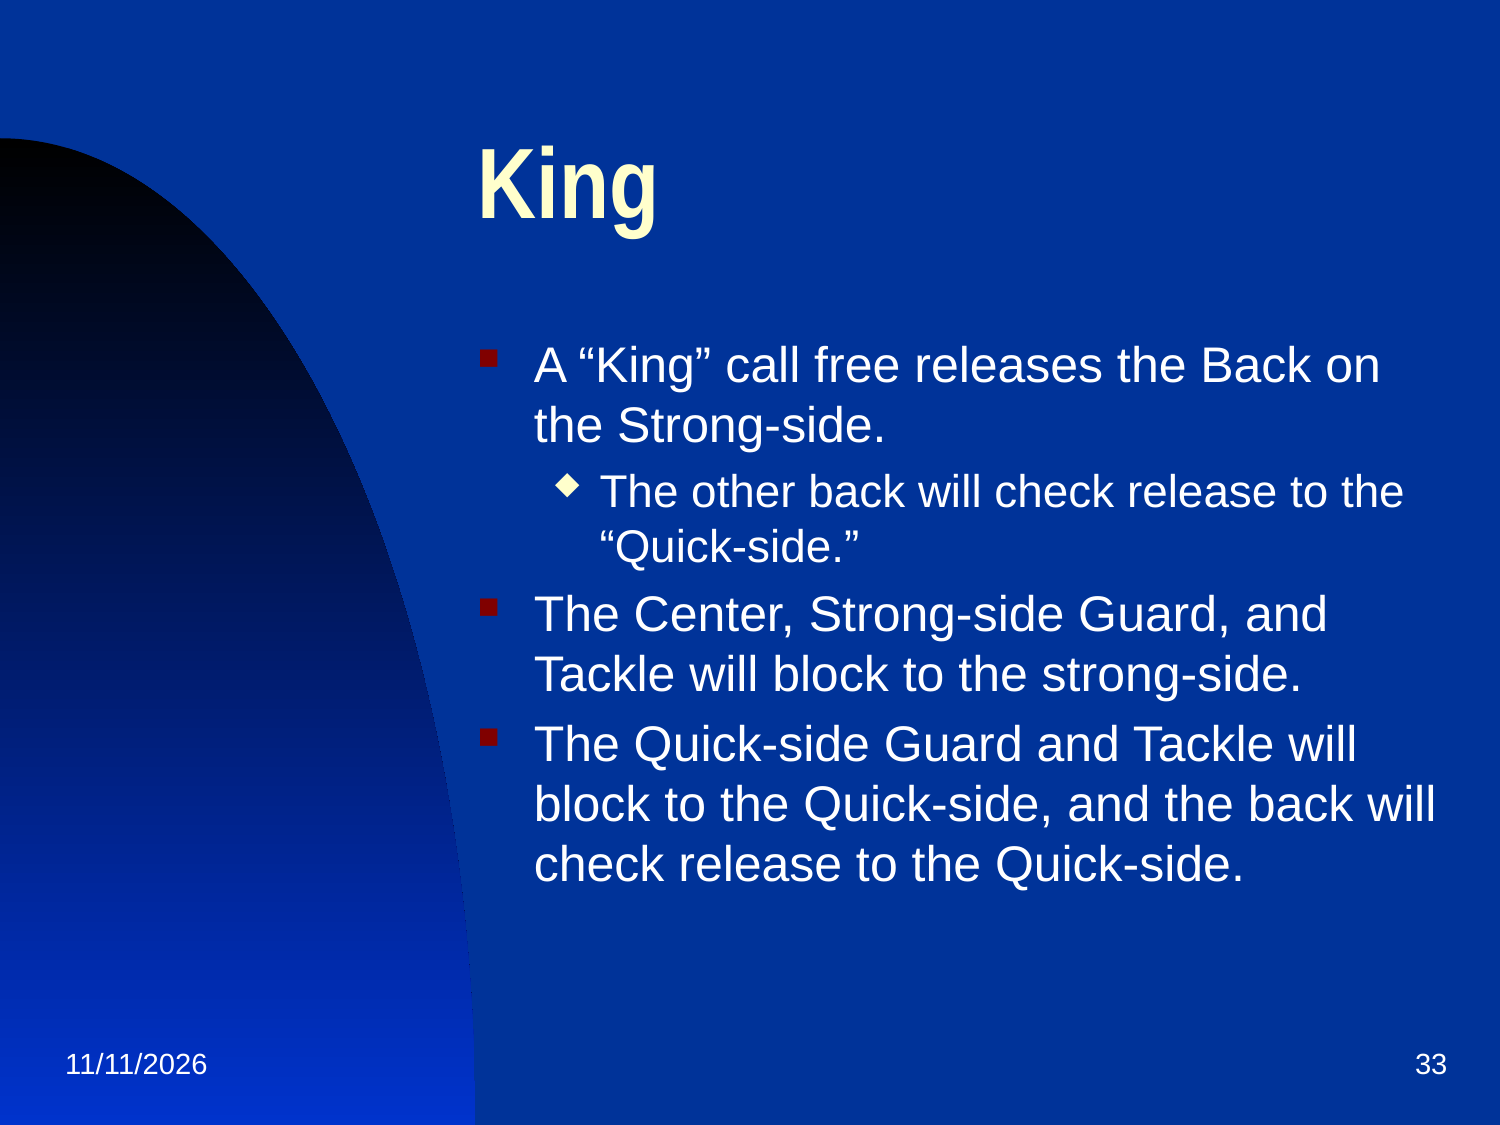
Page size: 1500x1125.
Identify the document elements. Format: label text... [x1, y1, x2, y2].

slide_number 33 [1149, 1025, 1463, 1100]
list A “King” call free releases the Back on the Strong-side. The other back will check release to the “Quick-side.” The Center, Strong-side Guard, and Tackle will block to the strong-side. The Quick-side Guard and Tackle will block to the Quick-side, and the back will check release to the Quick-side. [462, 324, 1463, 1000]
title King [462, 99, 1463, 288]
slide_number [50, 1025, 363, 1100]
